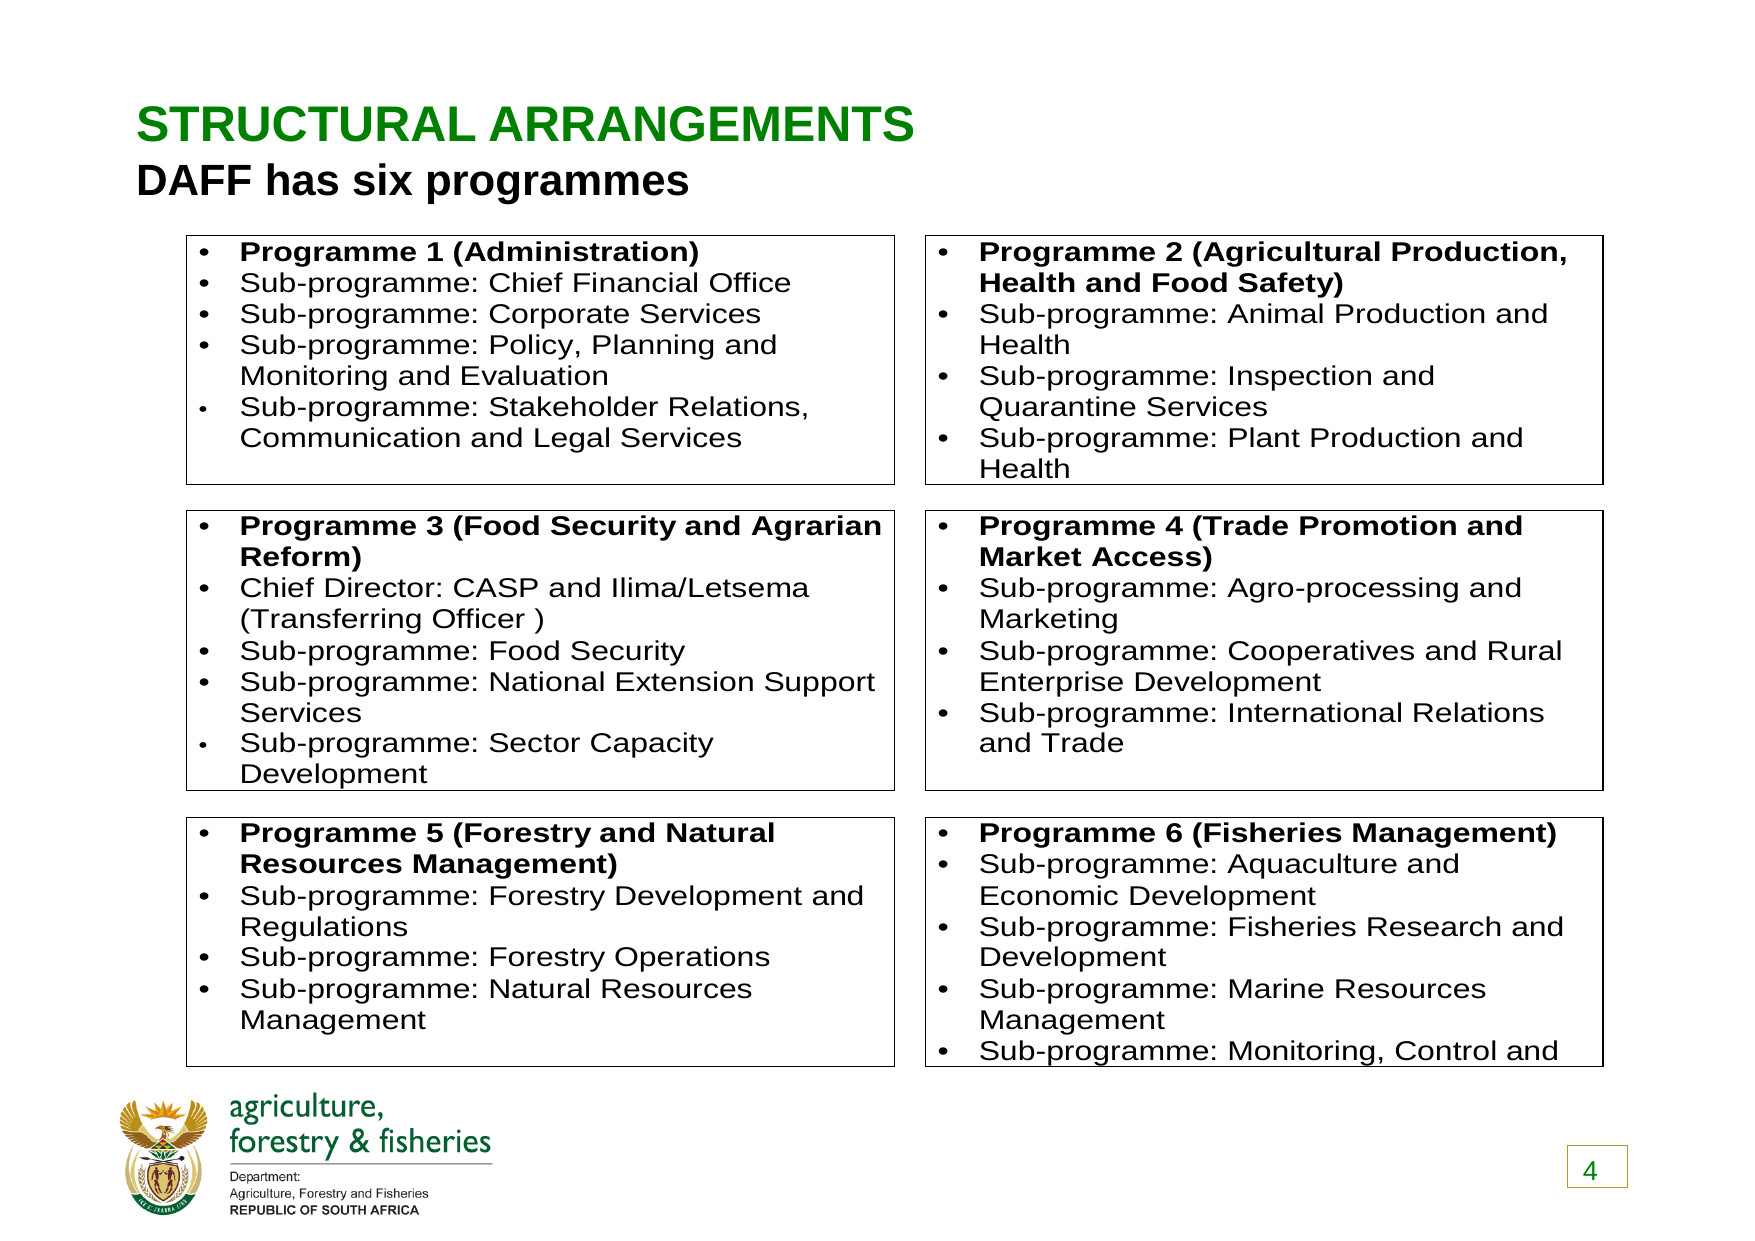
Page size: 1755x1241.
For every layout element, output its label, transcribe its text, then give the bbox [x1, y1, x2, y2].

picture [118, 1090, 493, 1218]
picture [120, 186, 1628, 1070]
title STRUCTURAL ARRANGEMENTS DAFF has six programmes [136, 65, 1551, 184]
text_box 4 [1567, 1145, 1628, 1188]
